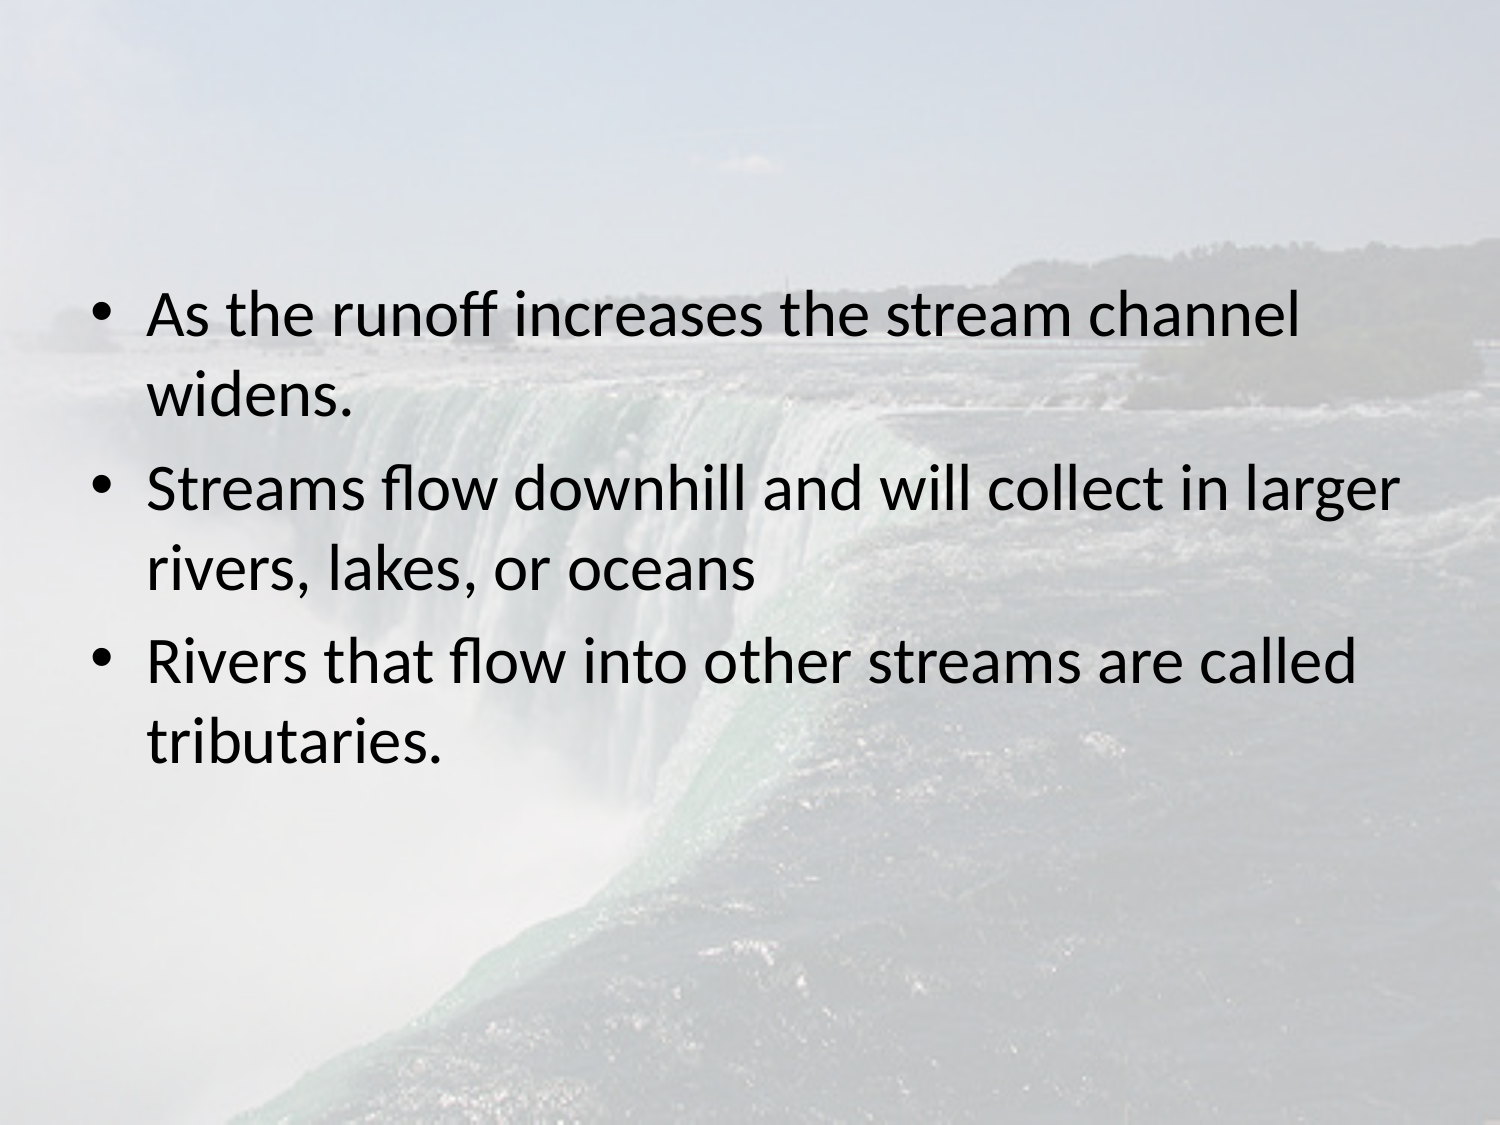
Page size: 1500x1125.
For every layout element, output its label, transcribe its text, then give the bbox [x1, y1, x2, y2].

list As the runoff increases the stream channel widens. Streams flow downhill and will collect in larger rivers, lakes, or oceans Rivers that flow into other streams are called tributaries. [75, 262, 1425, 1005]
